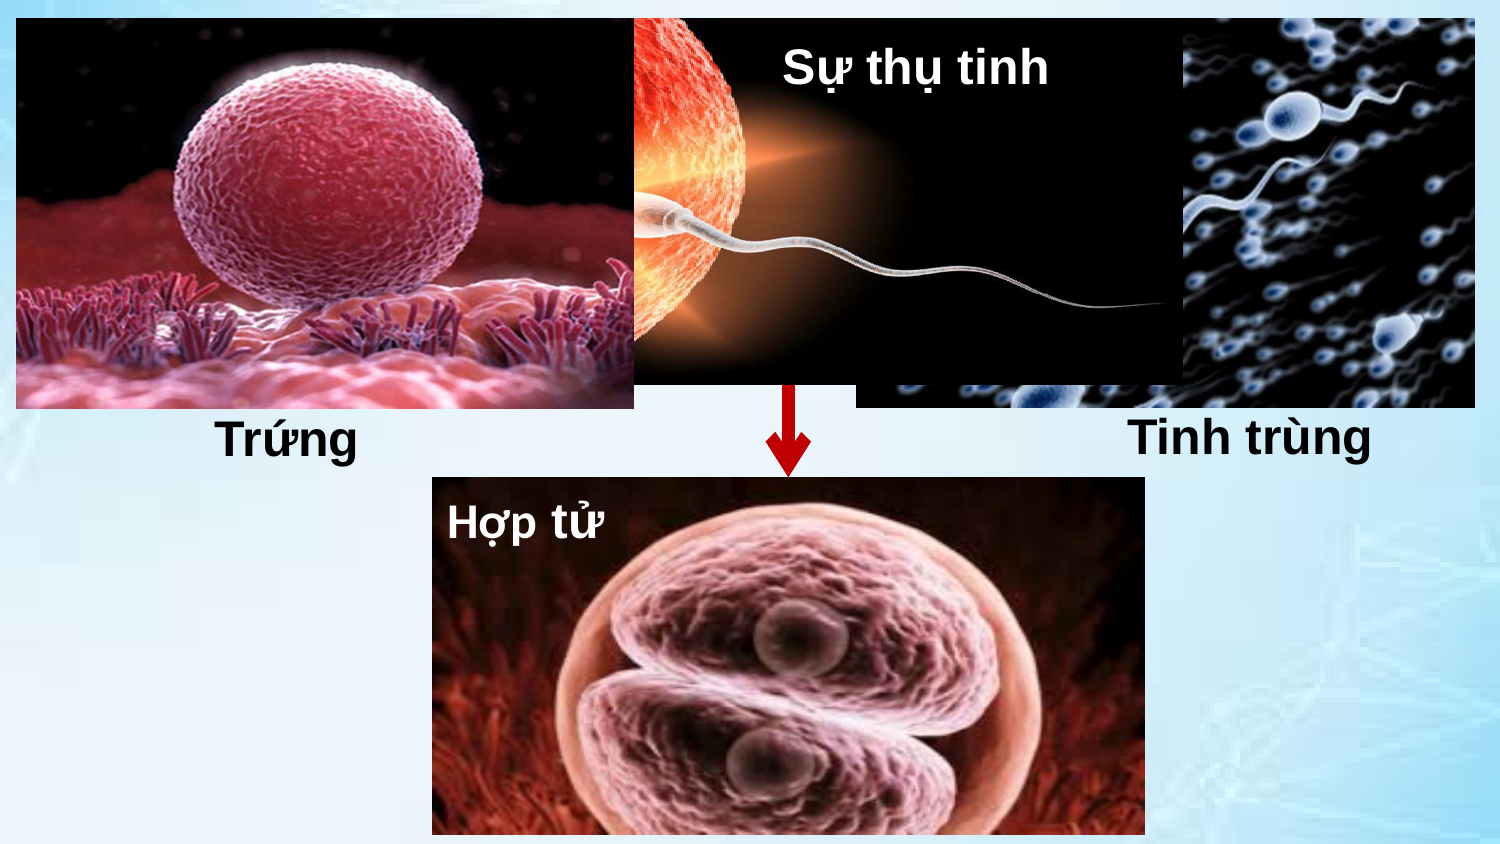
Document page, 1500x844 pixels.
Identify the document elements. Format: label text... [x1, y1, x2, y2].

picture [0, 0, 1500, 844]
text_box Tinh trùng [1112, 416, 1413, 472]
text_box Trứng [199, 417, 500, 474]
